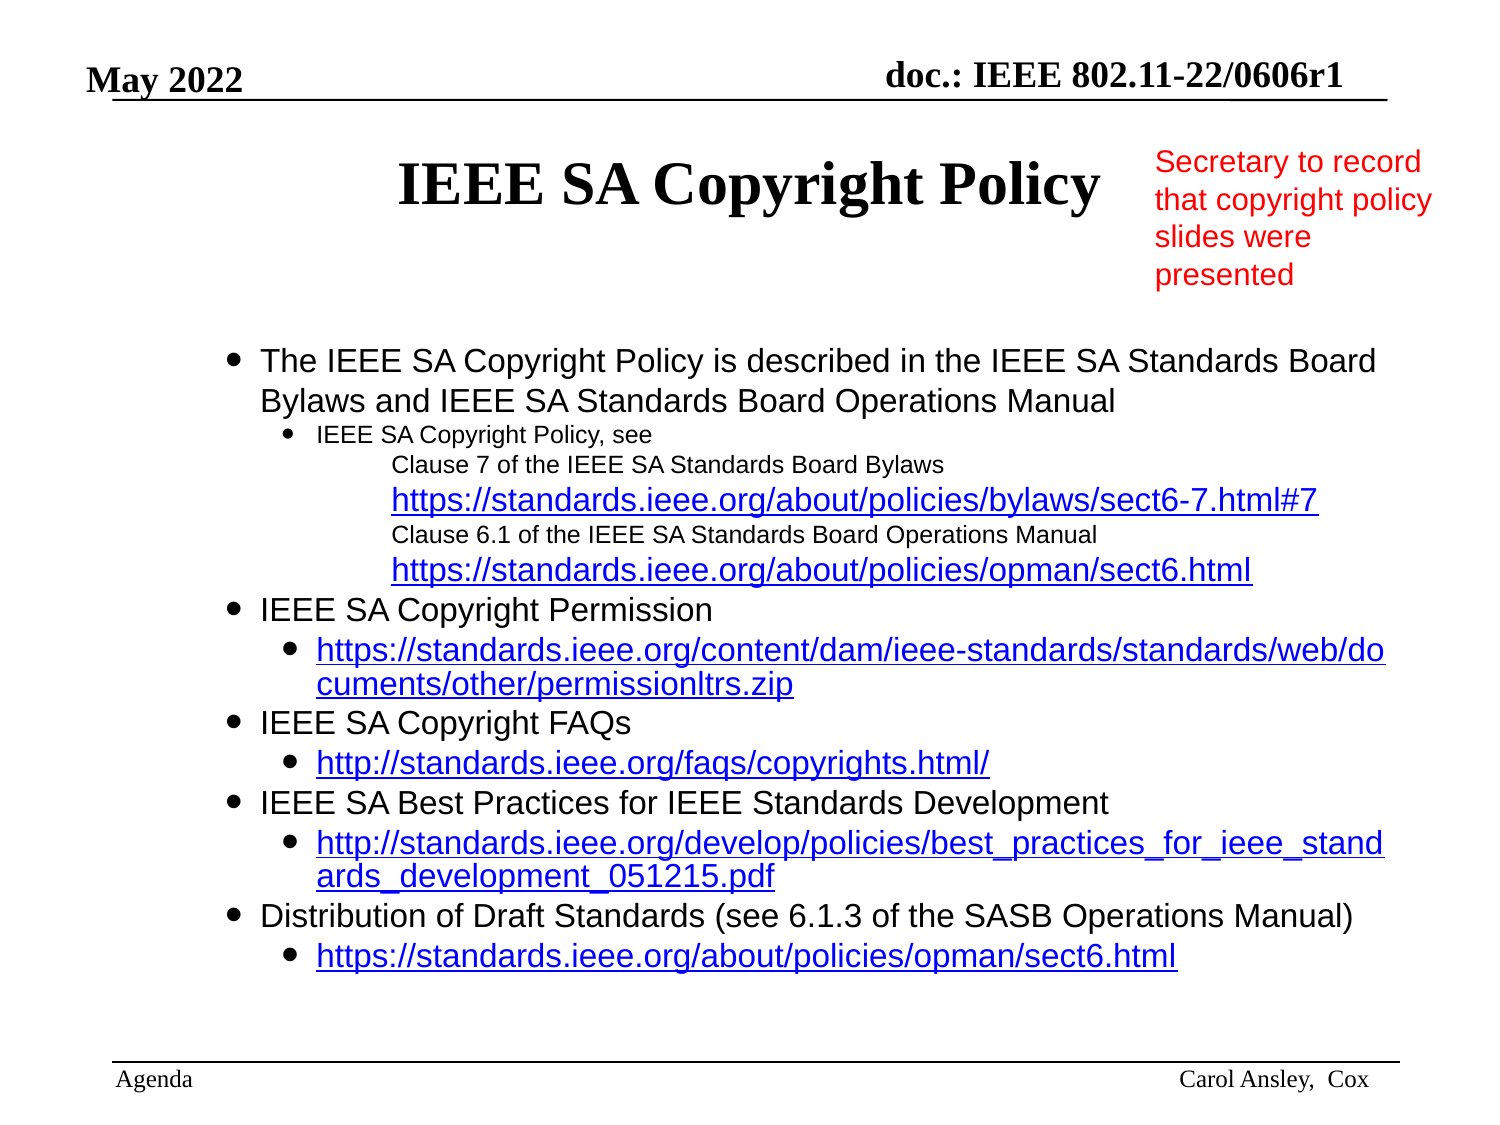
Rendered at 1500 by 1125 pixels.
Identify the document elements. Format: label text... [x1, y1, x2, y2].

text_box Secretary to record that copyright policy slides were presented [1140, 133, 1459, 299]
list The IEEE SA Copyright Policy is described in the IEEE SA Standards Board Bylaws and IEEE SA Standards Board Operations Manual IEEE SA Copyright Policy, see Clause 7 of the IEEE SA Standards Board Bylaws https://standards.ieee.org/about/policies/bylaws/sect6-7.html#7 Clause 6.1 of the IEEE SA Standards Board Operations Manual https://standards.ieee.org/about/policies/opman/sect6.html IEEE SA Copyright Permission https://standards.ieee.org/content/dam/ieee-standards/standards/web/documents/other/permissionltrs.zip IEEE SA Copyright FAQs http://standards.ieee.org/faqs/copyrights.html/ IEEE SA Best Practices for IEEE Standards Development http://standards.ieee.org/develop/policies/best_practices_for_ieee_standards_development_051215.pdf Distribution of Draft Standards (see 6.1.3 of the SASB Operations Manual) https://standards.ieee.org/about/policies/opman/sect6.html [111, 365, 1402, 938]
title IEEE SA Copyright Policy [111, 141, 1140, 218]
